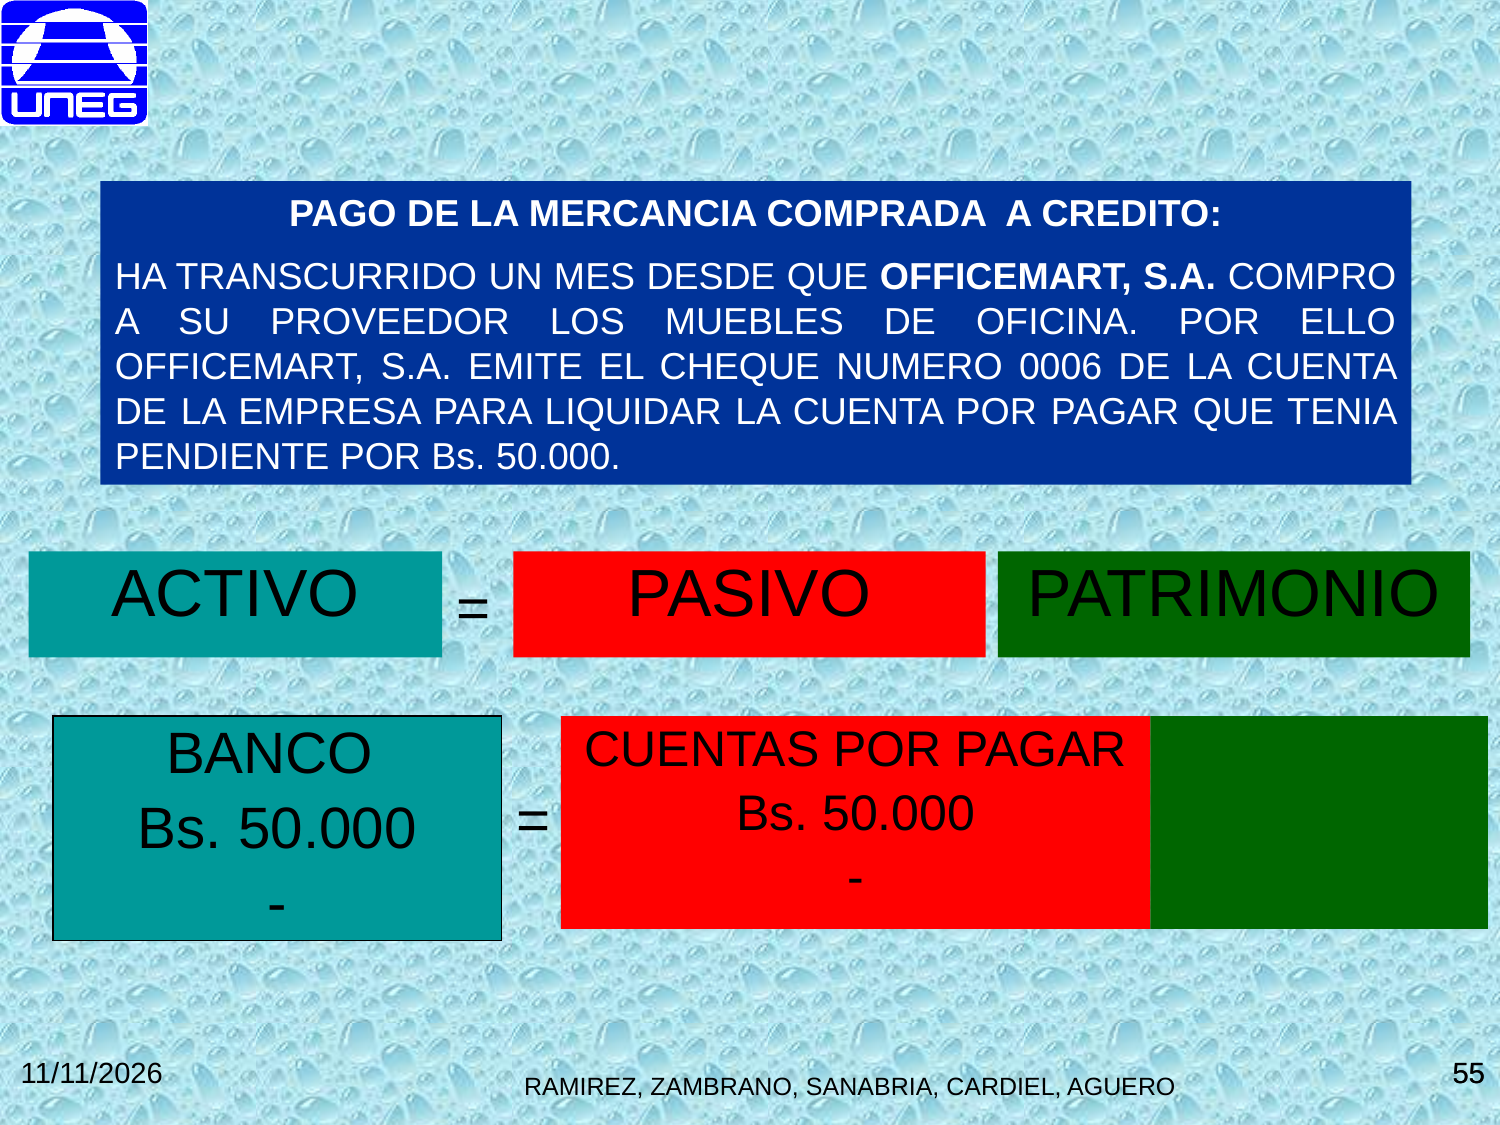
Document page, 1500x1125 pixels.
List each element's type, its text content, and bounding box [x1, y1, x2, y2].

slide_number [5, 1046, 356, 1125]
text_box BANCO Bs. 50.000 - [53, 716, 502, 941]
text_box ACTIVO [28, 551, 443, 658]
text_box PATRIMONIO [997, 551, 1471, 658]
footer RAMIREZ, ZAMBRANO, SANABRIA, CARDIEL, AGUERO [466, 1063, 1149, 1125]
picture [0, 0, 1500, 1125]
text_box 55 [1149, 1046, 1500, 1125]
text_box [560, 715, 1489, 930]
text_box = [501, 774, 555, 860]
text_box = [442, 563, 514, 648]
text_box PASIVO [513, 551, 986, 658]
text_box PAGO DE LA MERCANCIA COMPRADA A CREDITO: HA TRANSCURRIDO UN MES DESDE QUE OFFICEMART, S.A. COMPRO A SU PROVEEDOR LOS MUEBLES DE OFICINA. POR ELLO OFFICEMART, S.A. EMITE EL CHEQUE NUMERO 0006 DE LA CUENTA DE LA EMPRESA PARA LIQUIDAR LA CUENTA POR PAGAR QUE TENIA PENDIENTE POR Bs. 50.000. [100, 181, 1412, 485]
